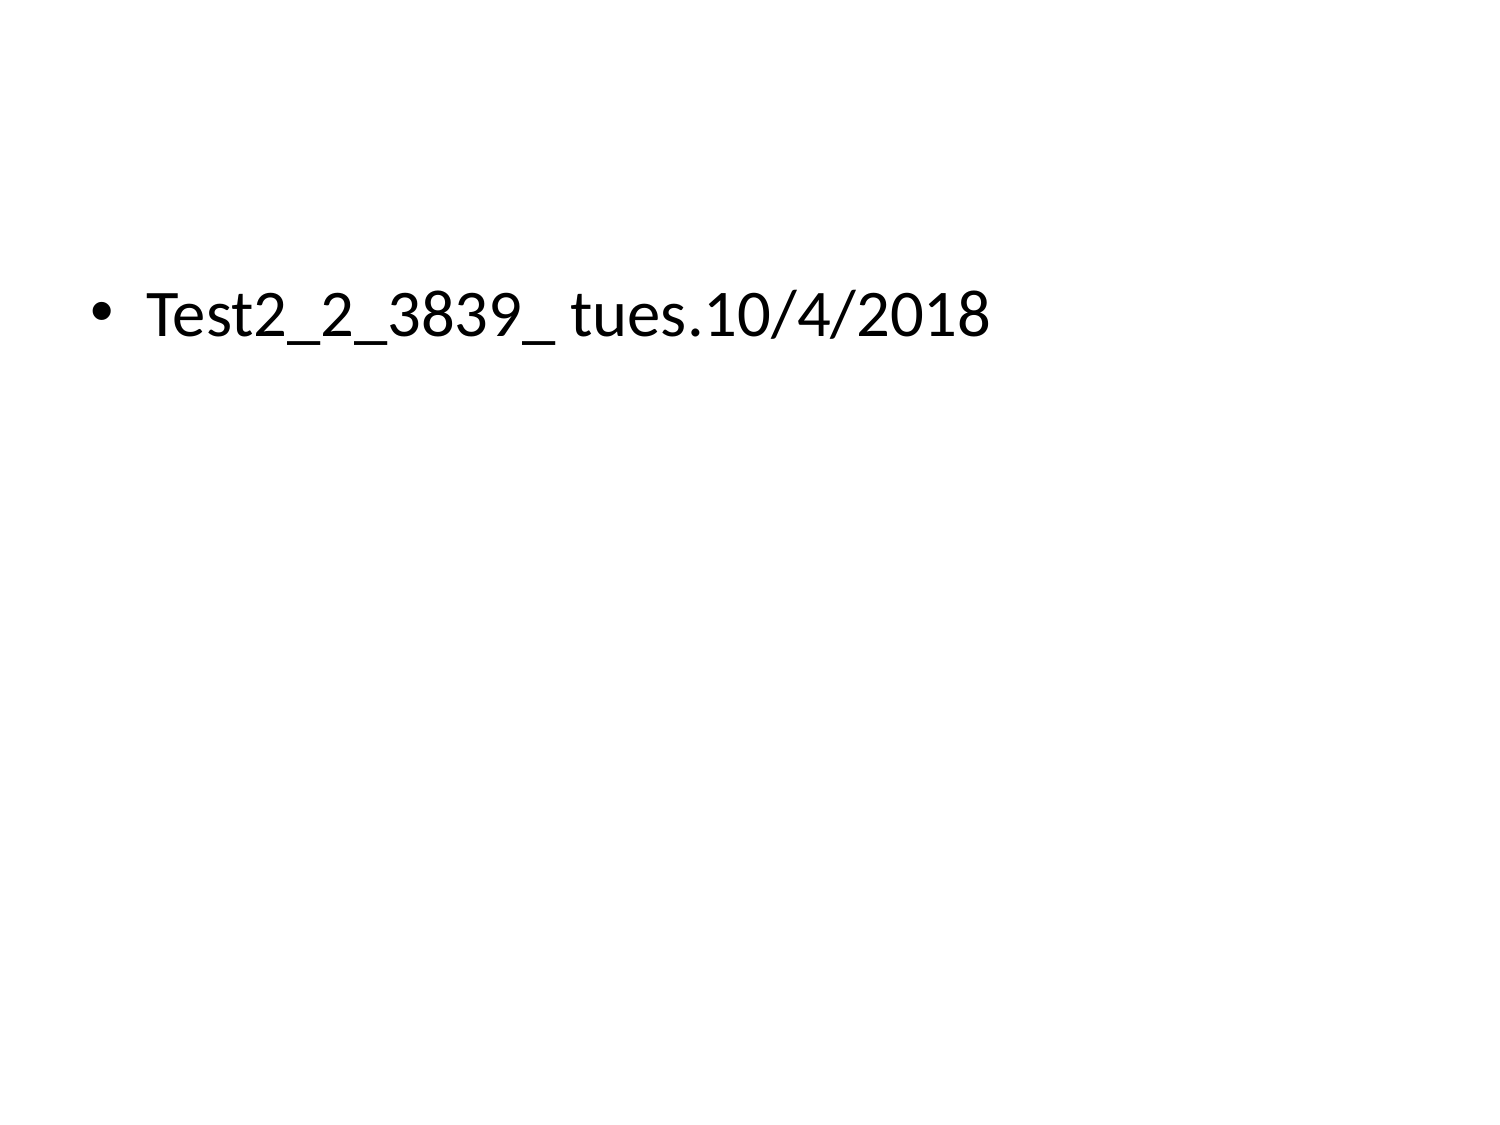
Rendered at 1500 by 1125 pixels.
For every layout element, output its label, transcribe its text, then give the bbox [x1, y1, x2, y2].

list Test2_2_3839_ tues.10/4/2018 [75, 262, 1425, 1005]
